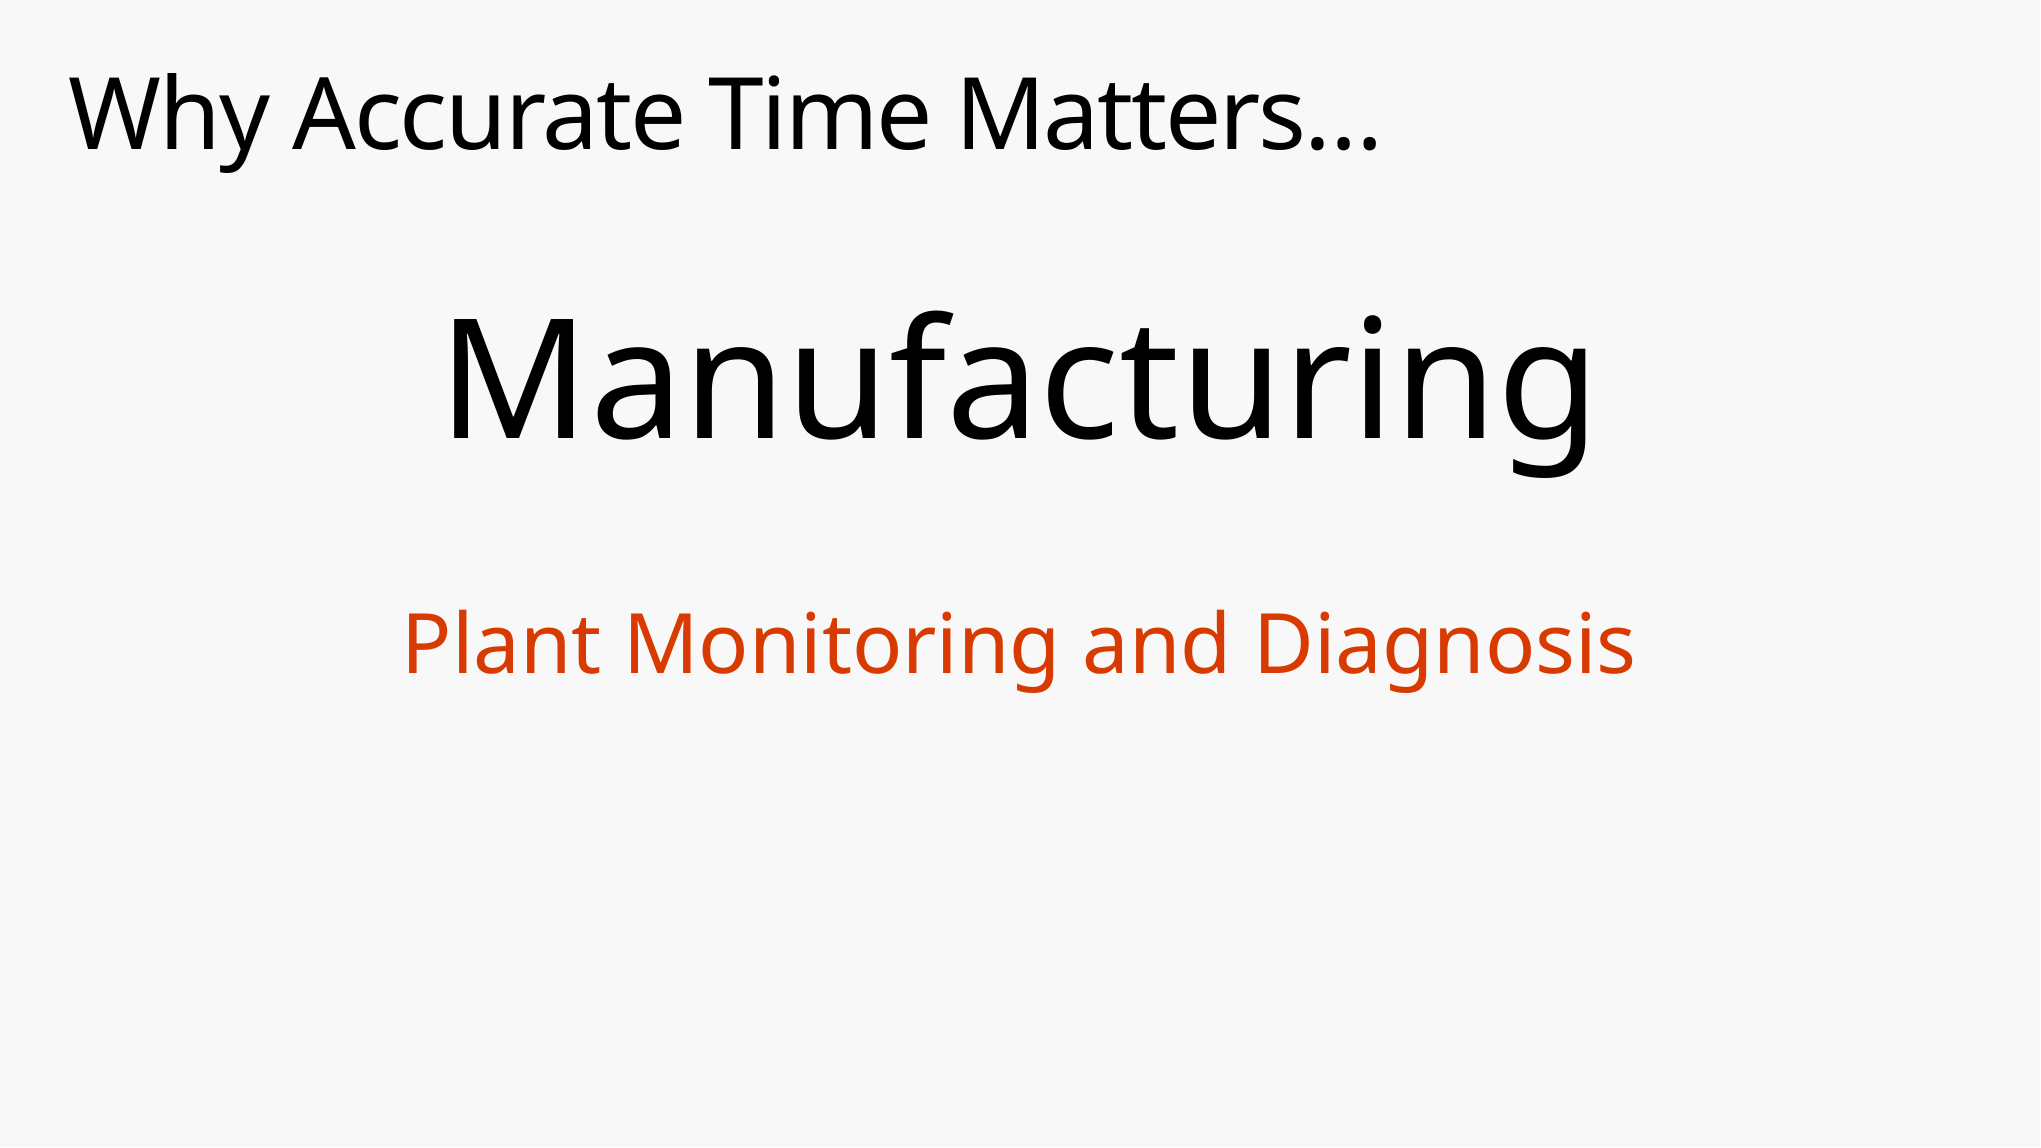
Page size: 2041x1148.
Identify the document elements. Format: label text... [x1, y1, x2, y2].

title Why Accurate Time Matters… [45, 48, 1996, 199]
text_box Plant Monitoring and Diagnosis [376, 586, 1664, 707]
list Manufacturing [45, 279, 1995, 492]
